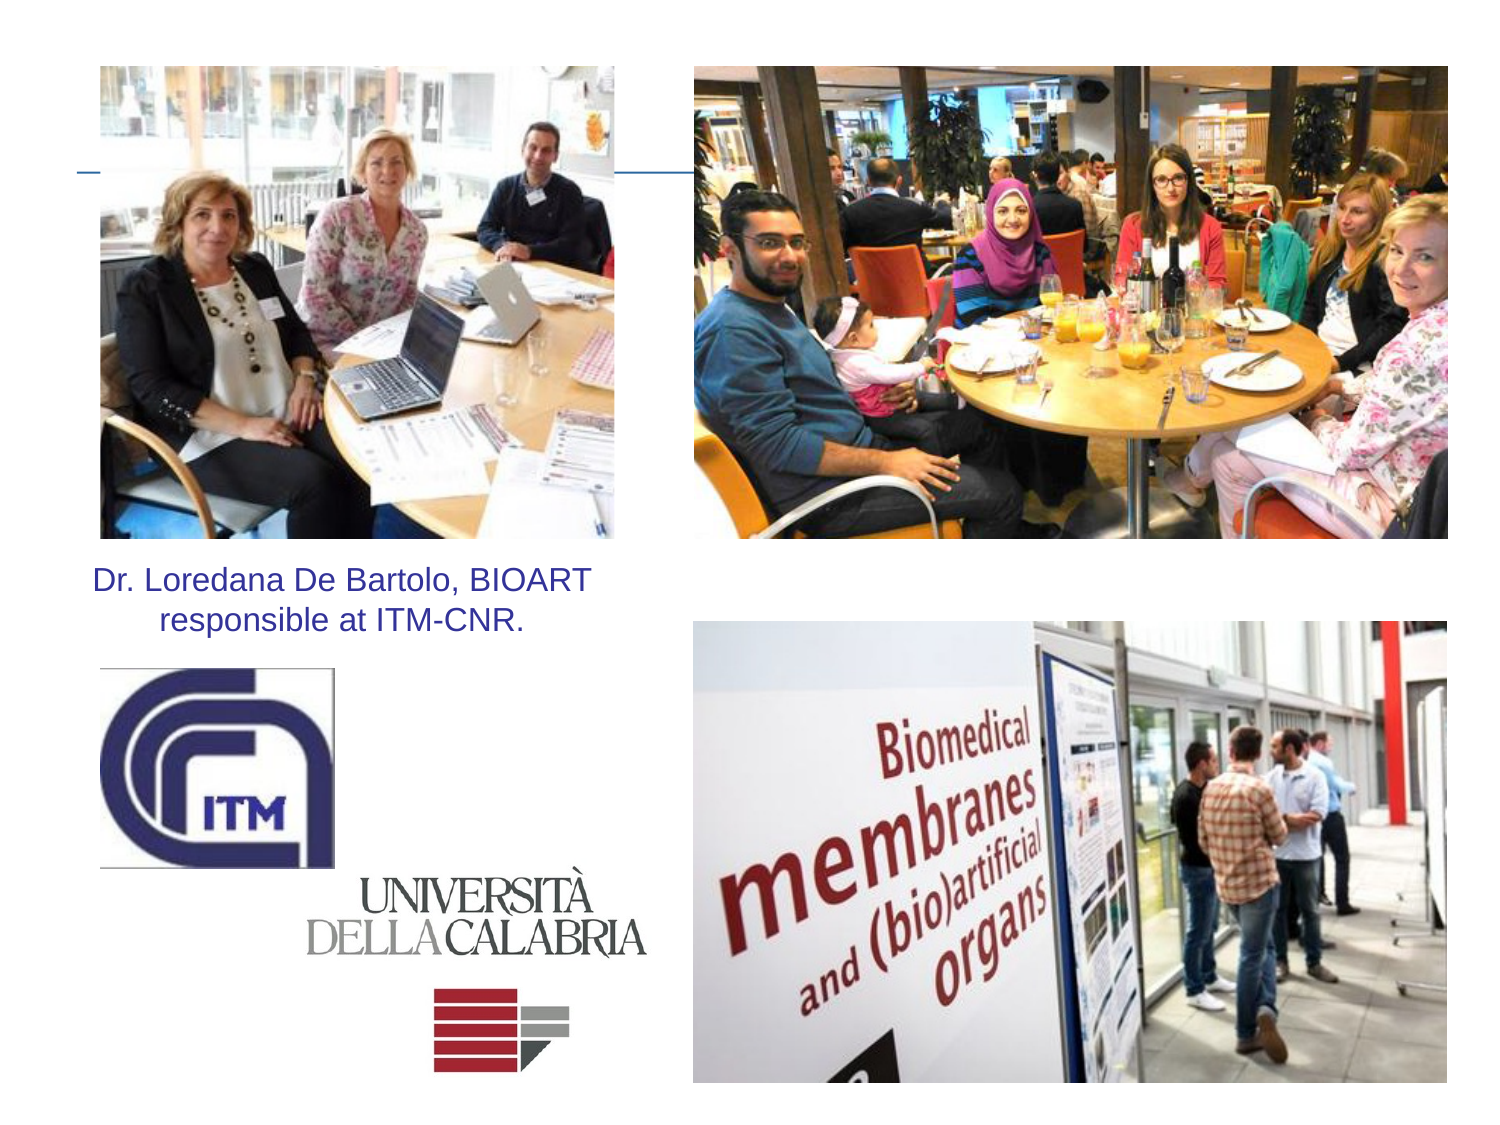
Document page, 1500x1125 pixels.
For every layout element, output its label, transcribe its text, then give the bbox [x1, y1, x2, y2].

picture [693, 621, 1471, 1106]
picture [693, 66, 1449, 540]
picture [100, 668, 680, 1107]
picture [100, 66, 615, 540]
text_box Dr. Loredana De Bartolo, BIOART responsible at ITM-CNR. [64, 550, 621, 646]
